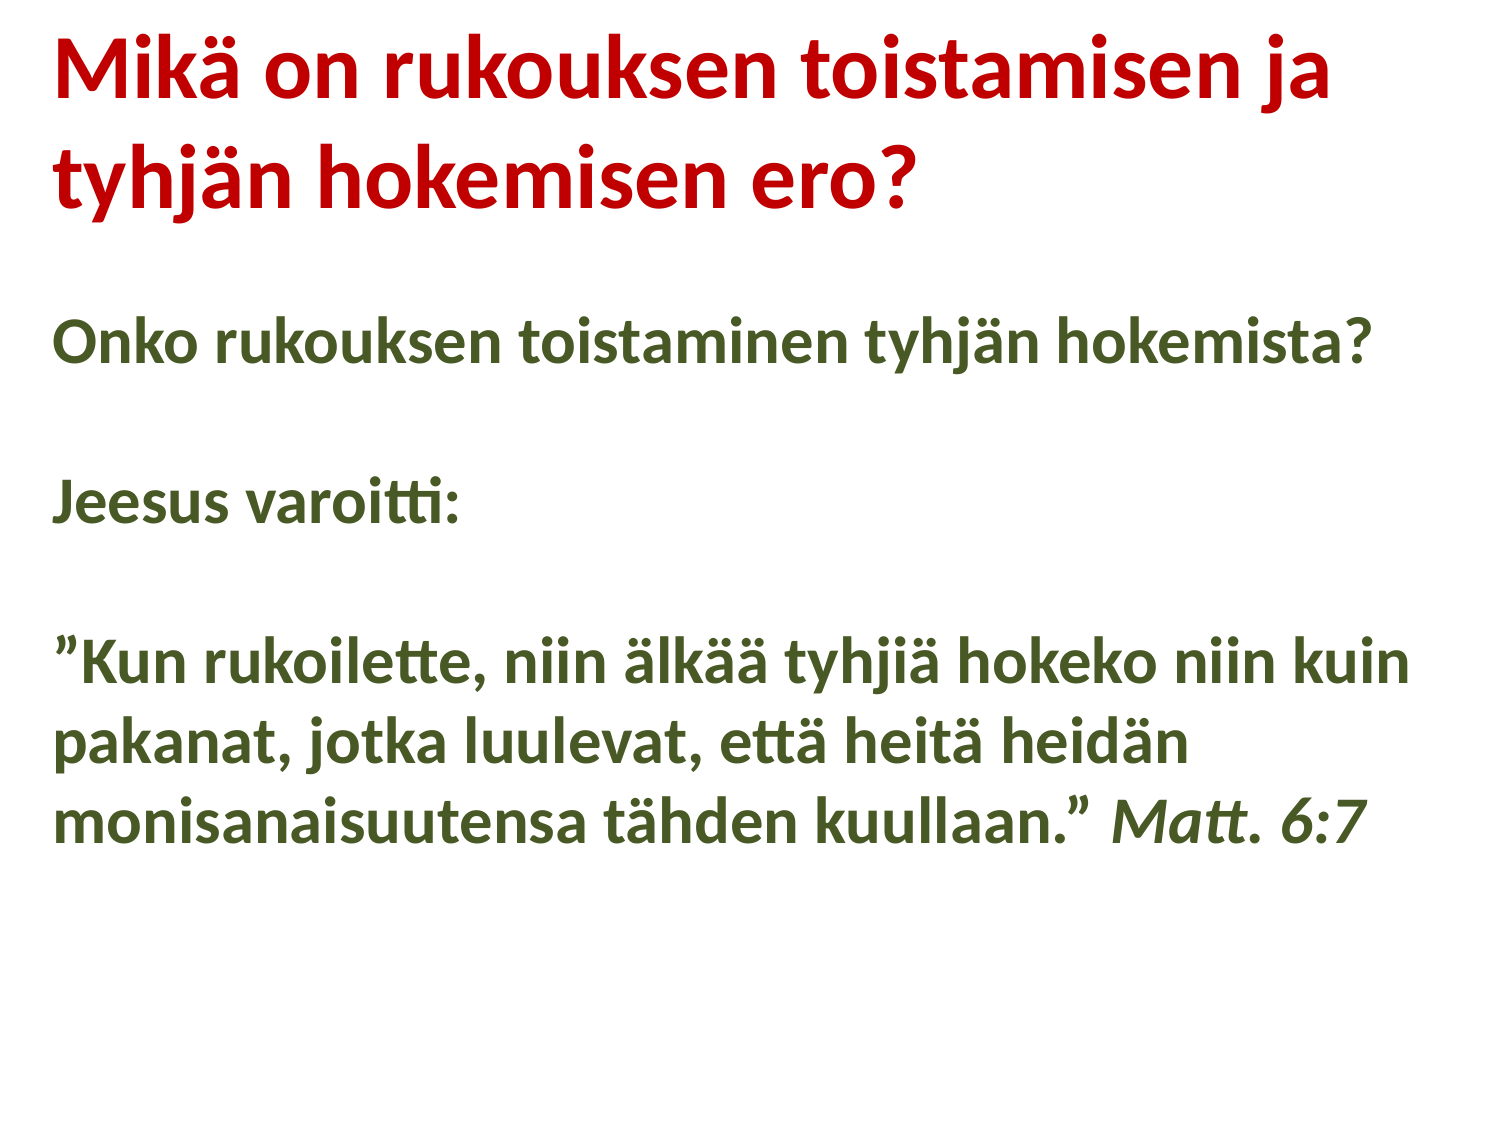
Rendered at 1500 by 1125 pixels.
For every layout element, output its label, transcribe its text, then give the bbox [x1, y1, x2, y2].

text_box Mikä on rukouksen toistamisen ja tyhjän hokemisen ero? Onko rukouksen toistaminen tyhjän hokemista? Jeesus varoitti: ”Kun rukoilette, niin älkää tyhjiä hokeko niin kuin pakanat, jotka luulevat, että heitä heidän monisanaisuutensa tähden kuullaan.” Matt. 6:7 [37, 0, 1500, 945]
